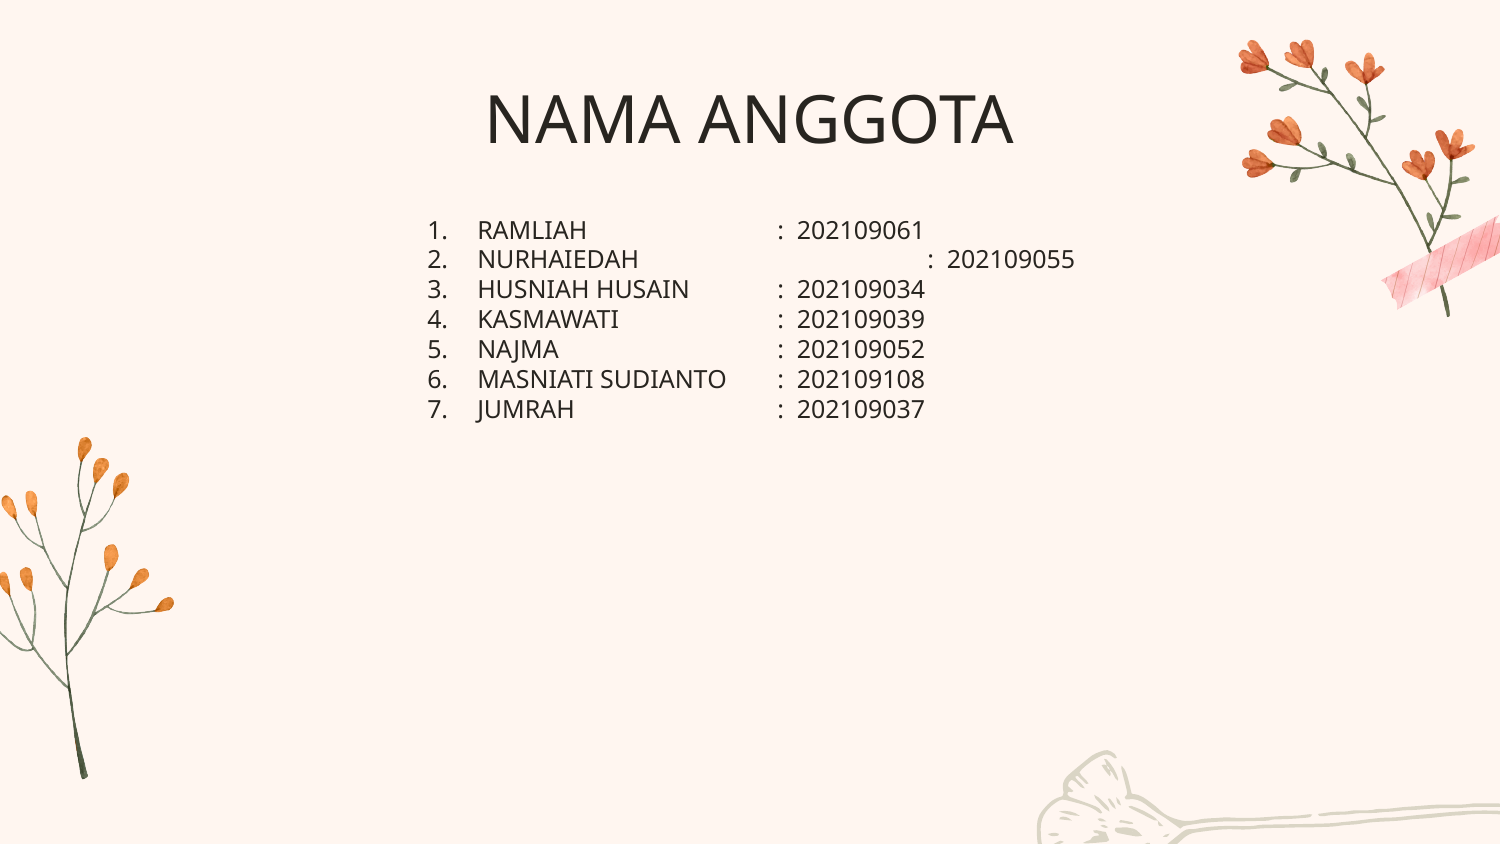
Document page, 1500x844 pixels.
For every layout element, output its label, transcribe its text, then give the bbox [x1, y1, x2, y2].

picture [0, 359, 235, 844]
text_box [1234, 551, 1408, 844]
title NAMA ANGGOTA [469, 61, 1097, 177]
list RAMLIAH : 202109061 NURHAIEDAH : 202109055 HUSNIAH HUSAIN : 202109034 KASMAWATI : 202109039 NAJMA : 202109052 MASNIATI SUDIANTO : 202109108 JUMRAH : 202109037 [387, 199, 1144, 652]
picture [1112, 0, 1500, 447]
